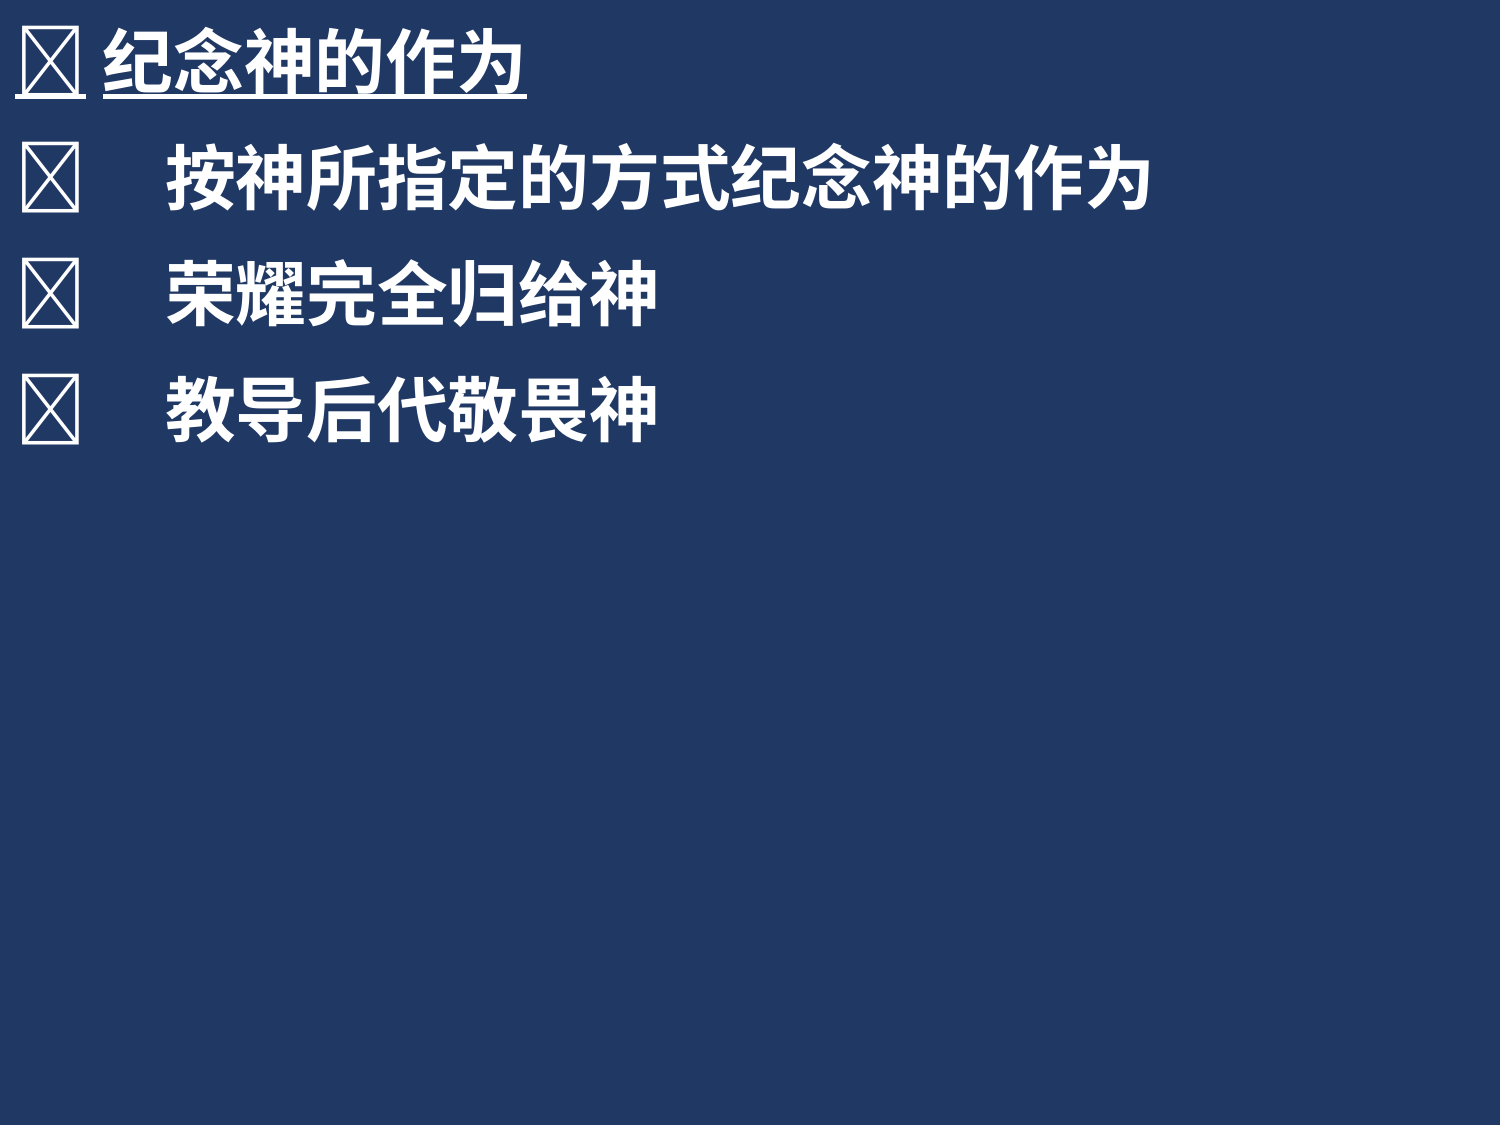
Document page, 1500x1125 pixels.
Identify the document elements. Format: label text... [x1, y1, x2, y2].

list 纪念神的作为  按神所指定的方式纪念神的作为  荣耀完全归给神  教导后代敬畏神 [0, 0, 1500, 1125]
